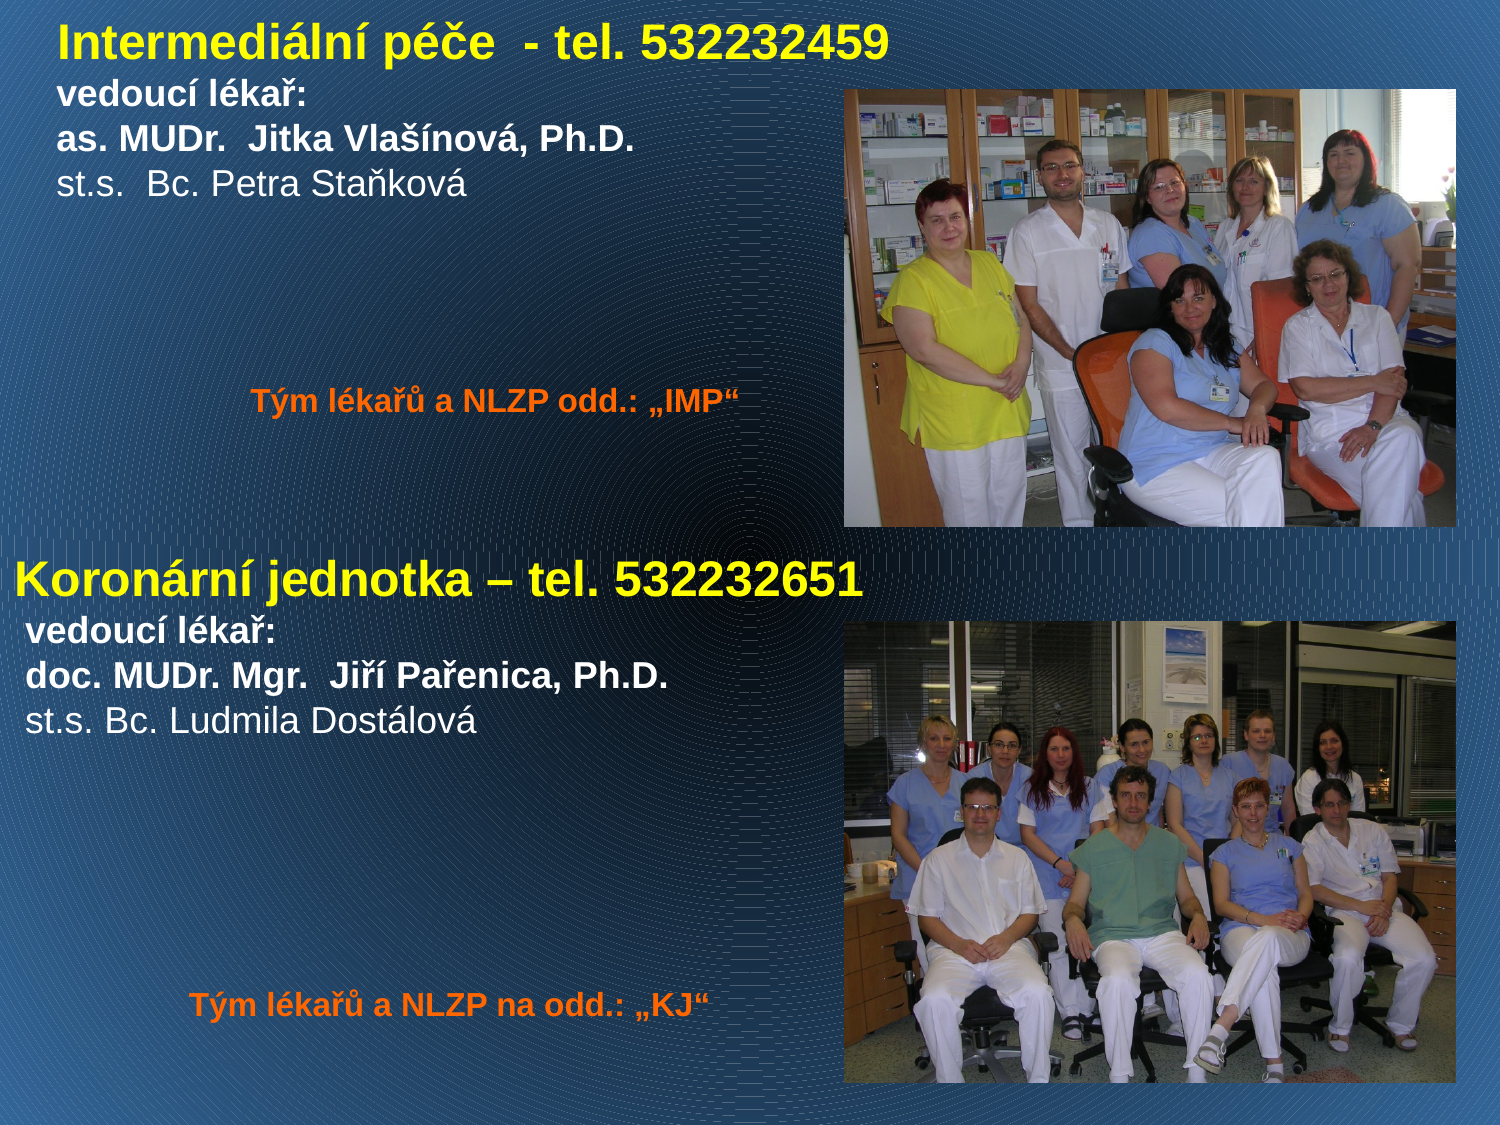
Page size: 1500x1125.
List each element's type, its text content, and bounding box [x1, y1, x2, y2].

text_box Tým lékařů a NLZP na odd.: „KJ“ [174, 975, 726, 1031]
list Intermediální péče - tel. 532232459 vedoucí lékař: as. MUDr. Jitka Vlašínová, Ph.D. st.s. Bc. Petra Staňková [0, 1, 1350, 619]
text_box Koronární jednotka – tel. 532232651 vedoucí lékař: doc. MUDr. Mgr. Jiří Pařenica, Ph.D. st.s. Bc. Ludmila Dostálová [0, 538, 1176, 749]
text_box Tým lékařů a NLZP odd.: „IMP“ [235, 371, 757, 427]
picture [844, 621, 1456, 1083]
picture [844, 89, 1456, 528]
